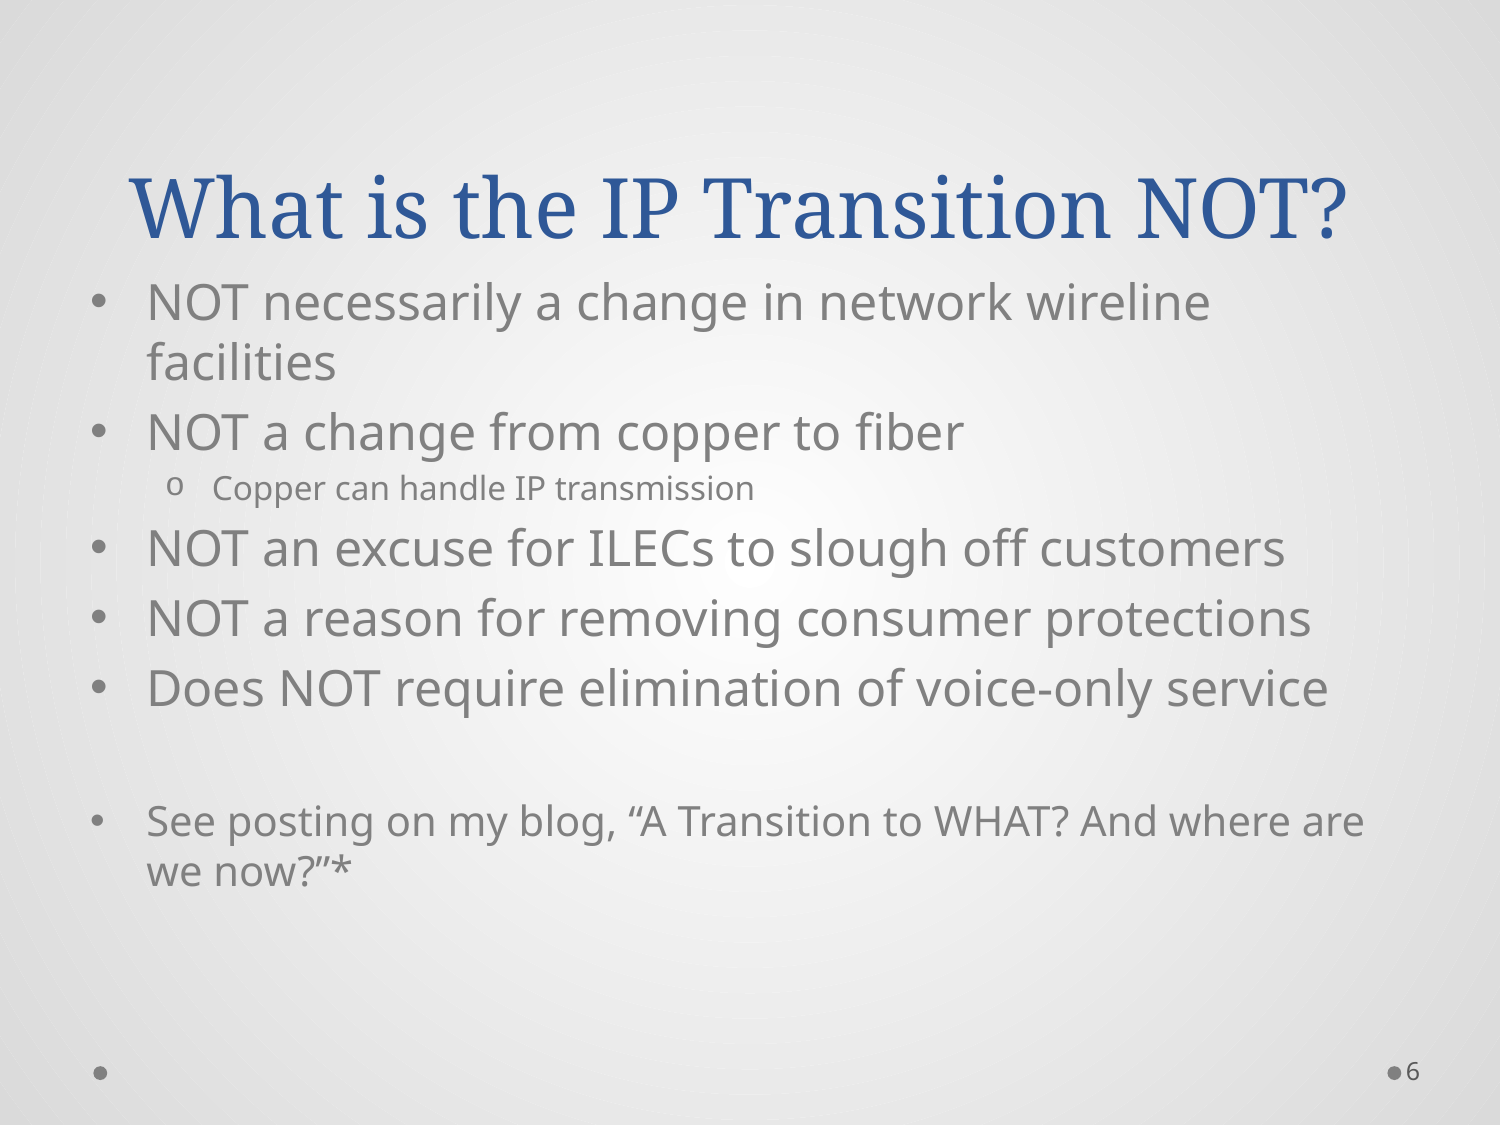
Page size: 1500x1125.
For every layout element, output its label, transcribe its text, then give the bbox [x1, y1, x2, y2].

list NOT necessarily a change in network wireline facilities NOT a change from copper to fiber Copper can handle IP transmission NOT an excuse for ILECs to slough off customers NOT a reason for removing consumer protections Does NOT require elimination of voice-only service See posting on my blog, “A Transition to WHAT? And where are we now?”* [75, 262, 1425, 1005]
title What is the IP Transition NOT? [75, 0, 1425, 262]
slide_number 6 [1401, 1042, 1494, 1103]
